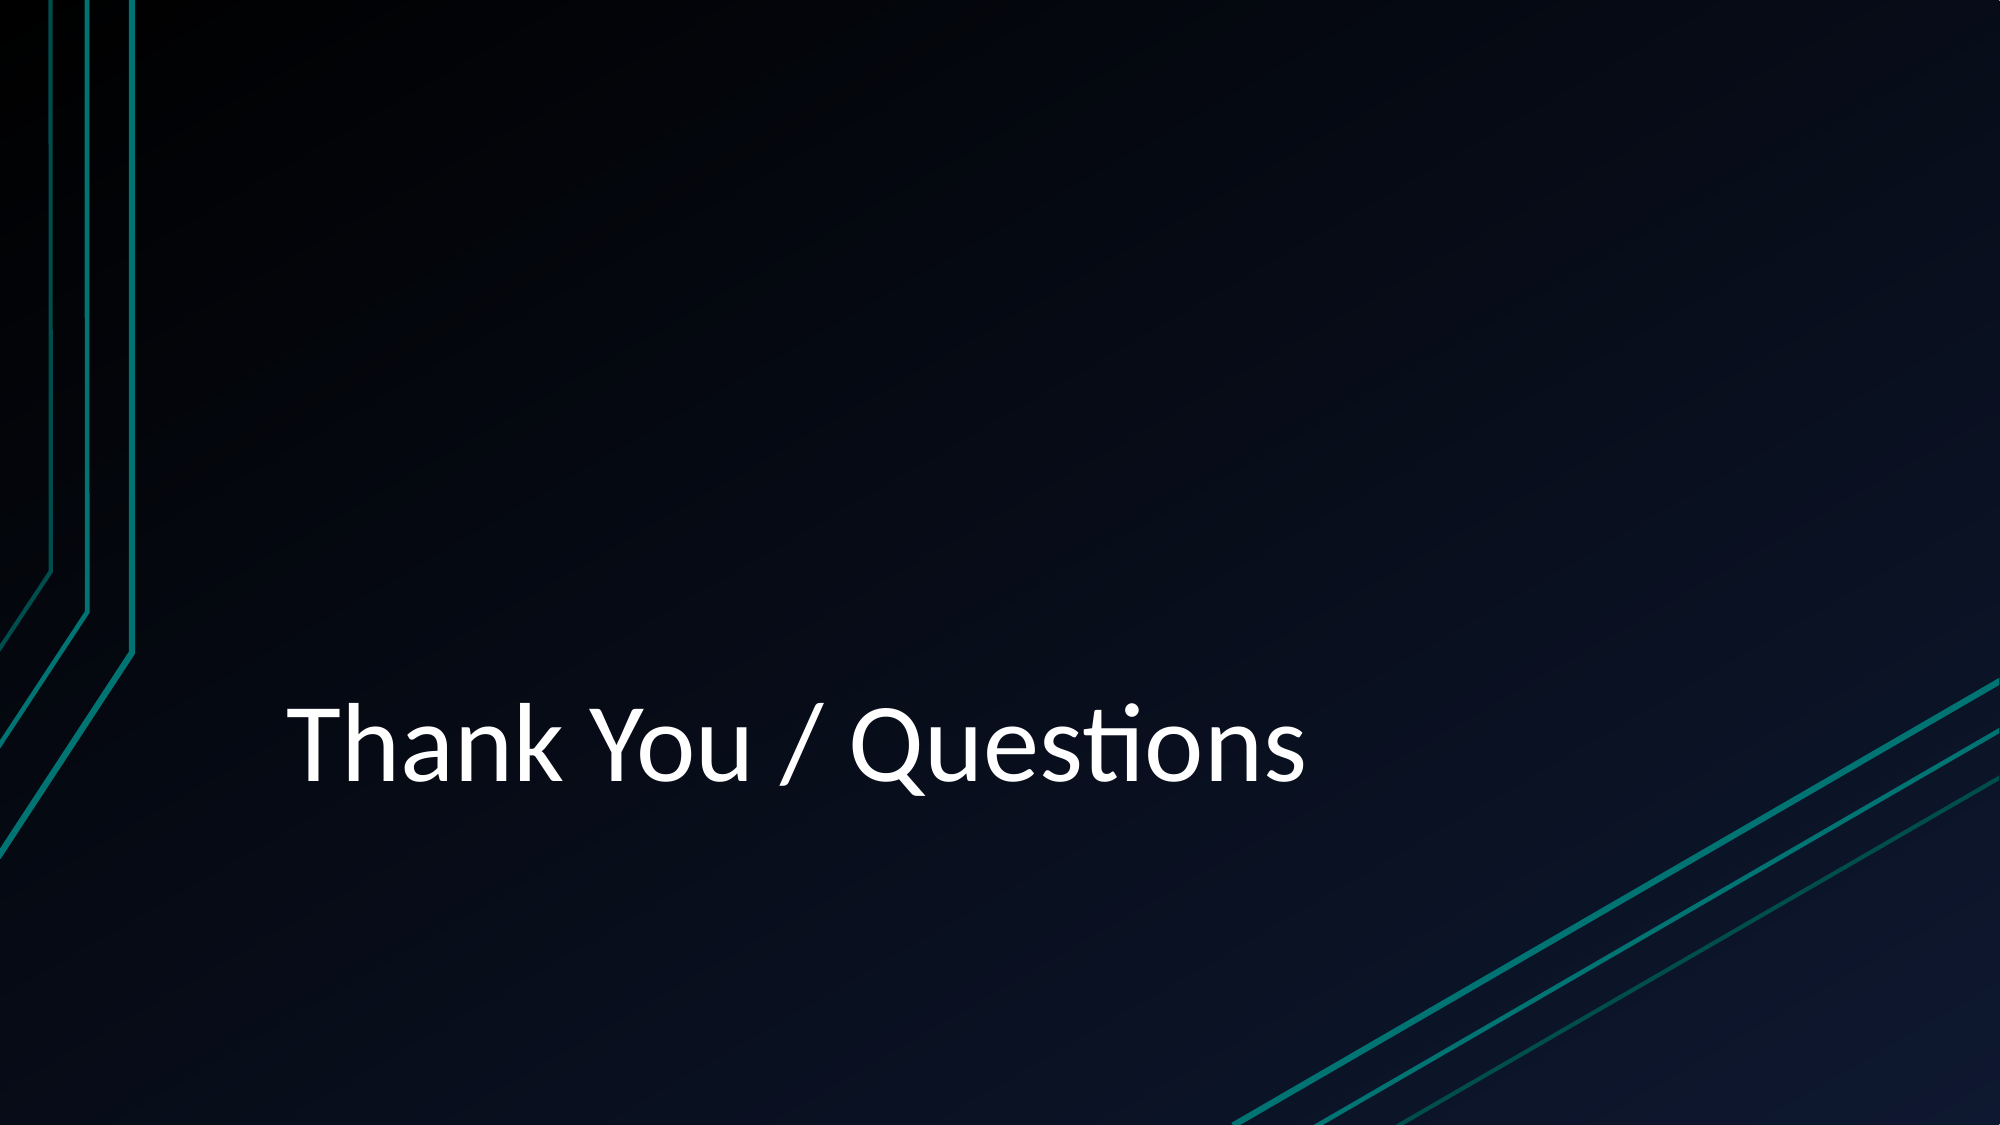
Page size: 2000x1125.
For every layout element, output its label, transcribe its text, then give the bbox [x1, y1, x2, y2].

title Thank You / Questions [266, 362, 1733, 816]
